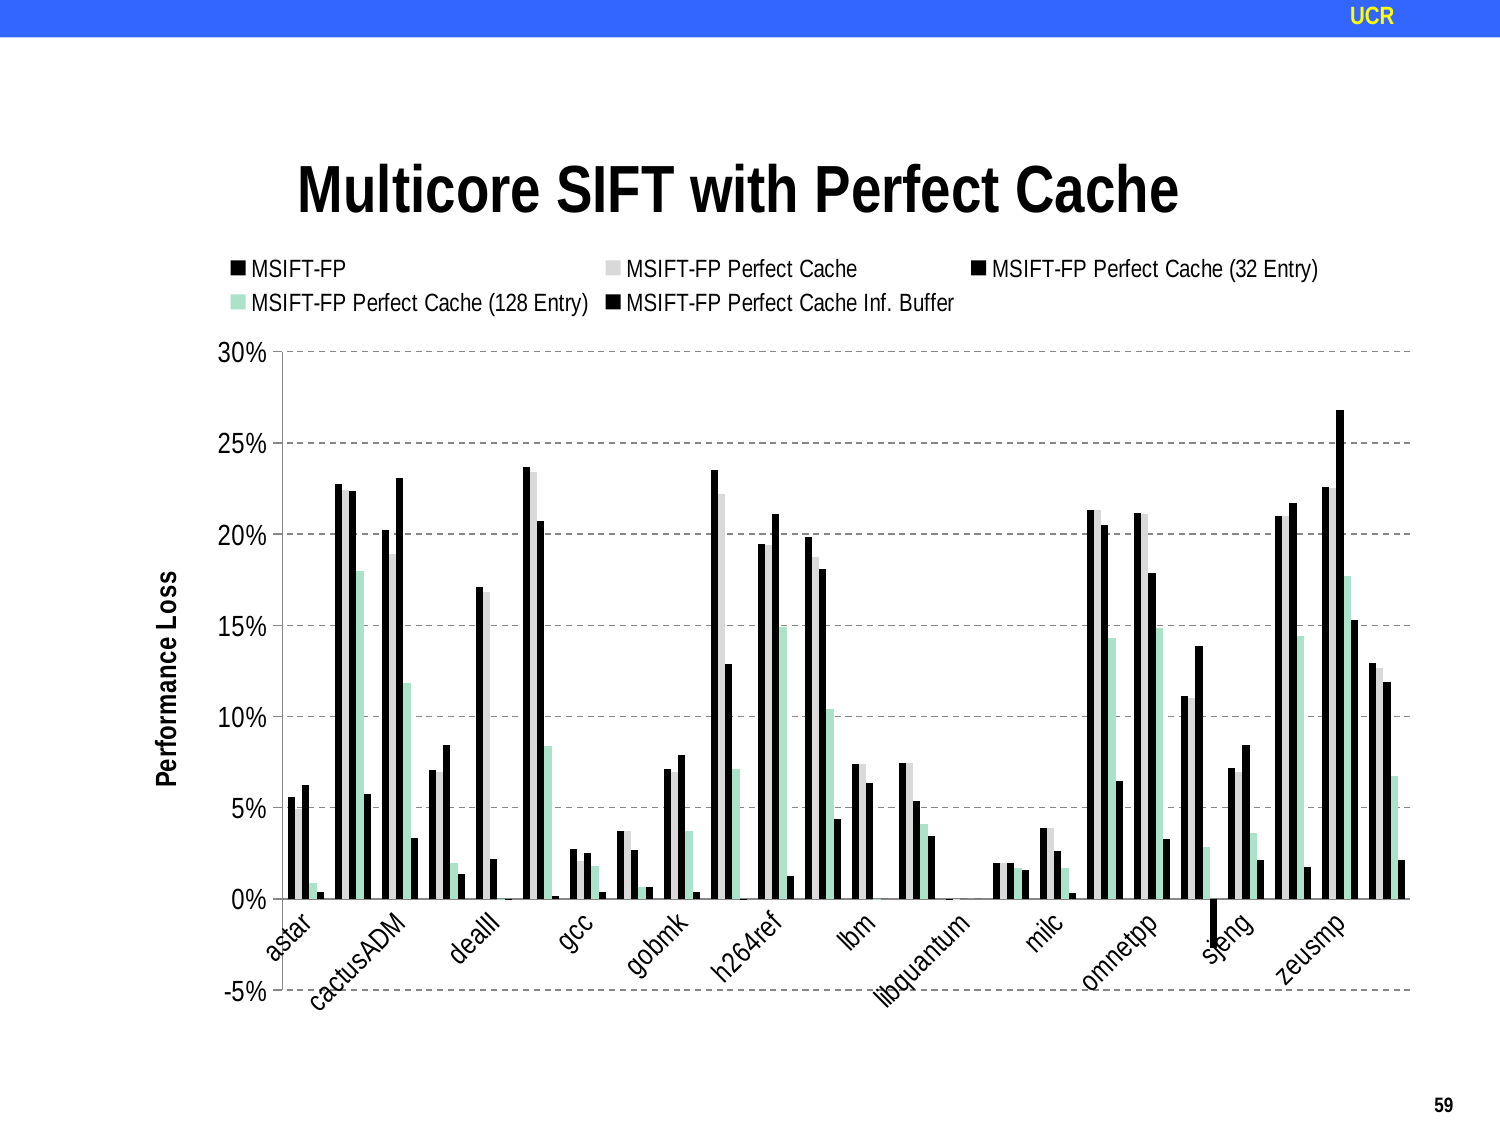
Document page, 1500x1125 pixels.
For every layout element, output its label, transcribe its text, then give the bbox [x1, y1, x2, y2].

text_box Multicore SIFT with Perfect Cache [150, 147, 1329, 235]
chart [112, 236, 1438, 1037]
